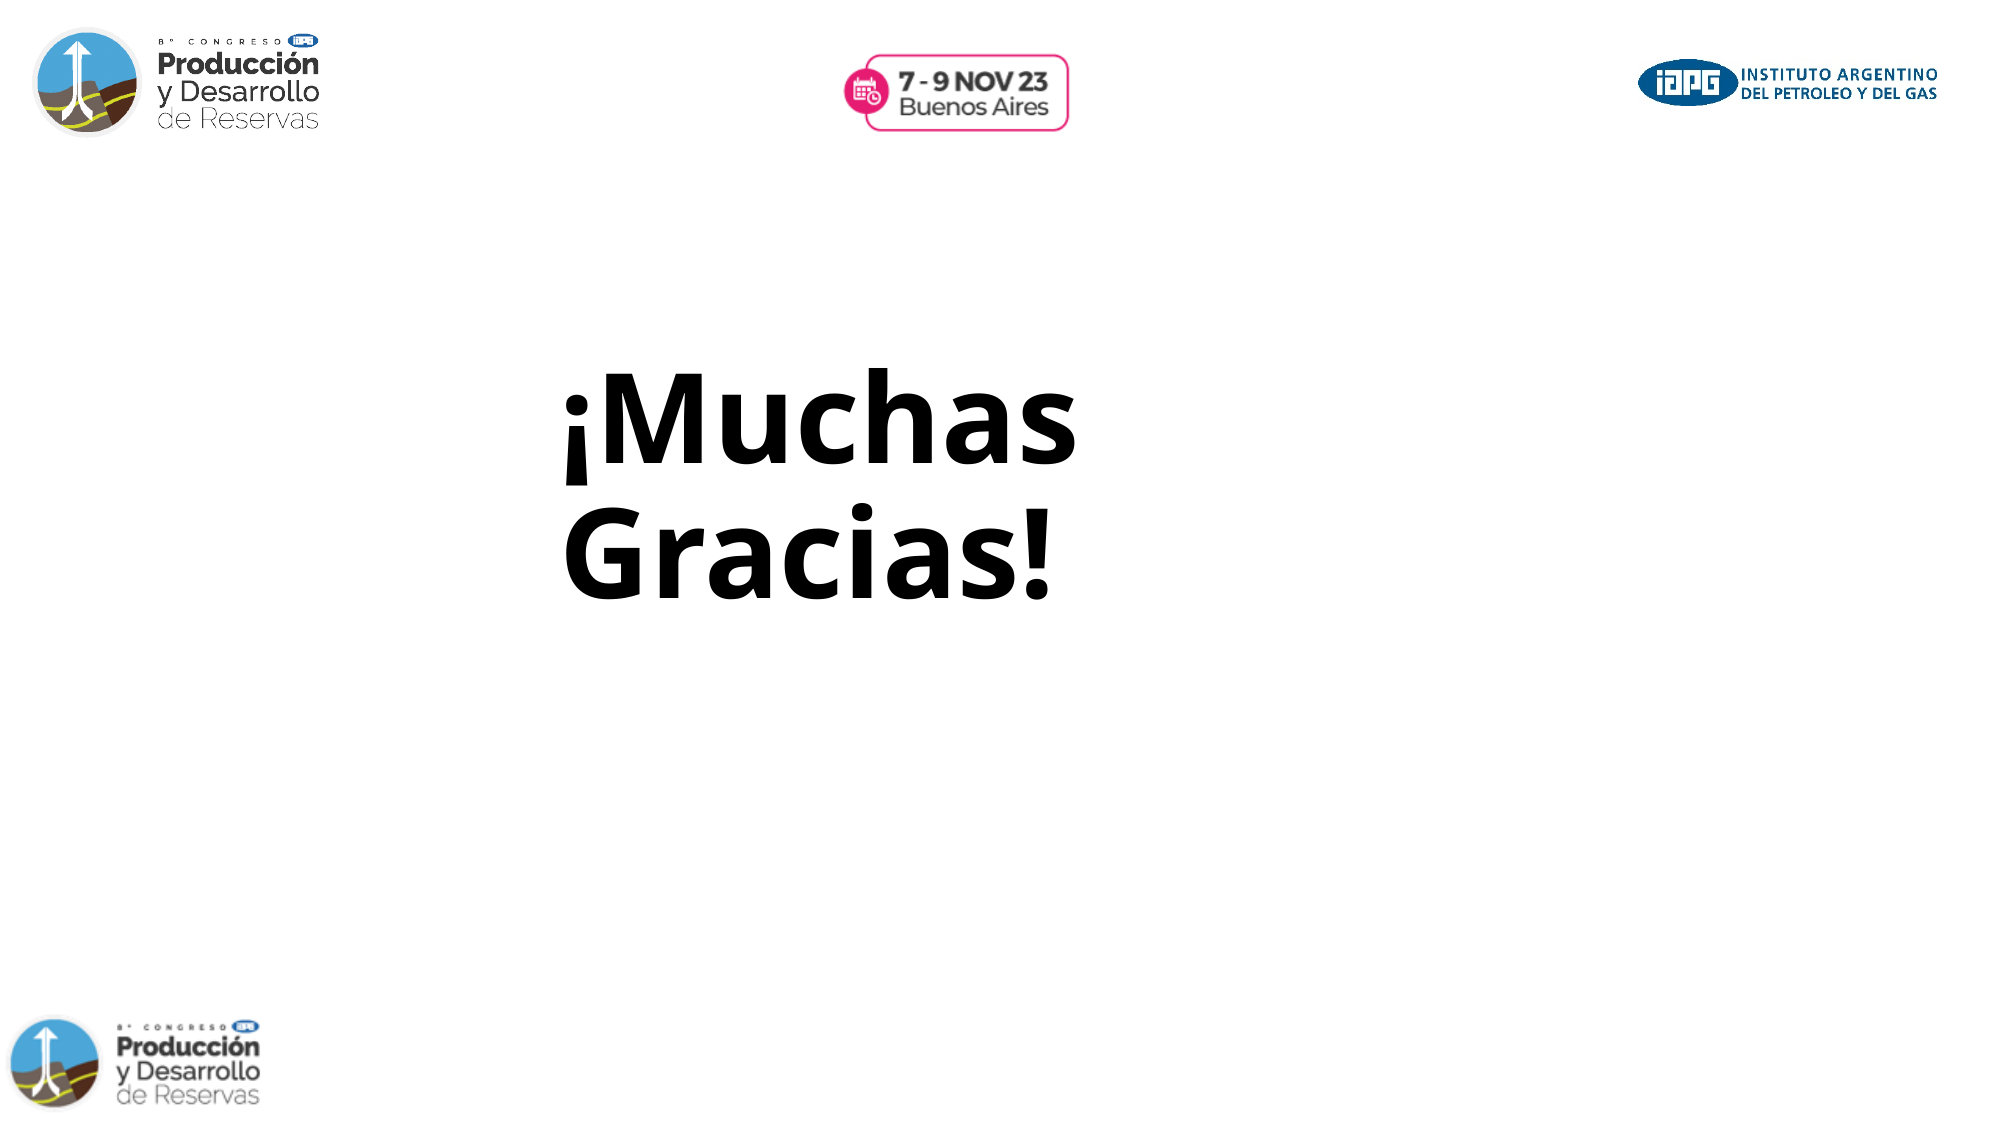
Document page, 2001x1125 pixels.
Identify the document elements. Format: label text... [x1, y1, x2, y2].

picture [1638, 59, 1937, 106]
picture [834, 46, 1078, 138]
picture [32, 27, 319, 138]
title ¡Muchas Gracias! [545, 164, 1456, 633]
picture [0, 1007, 282, 1125]
